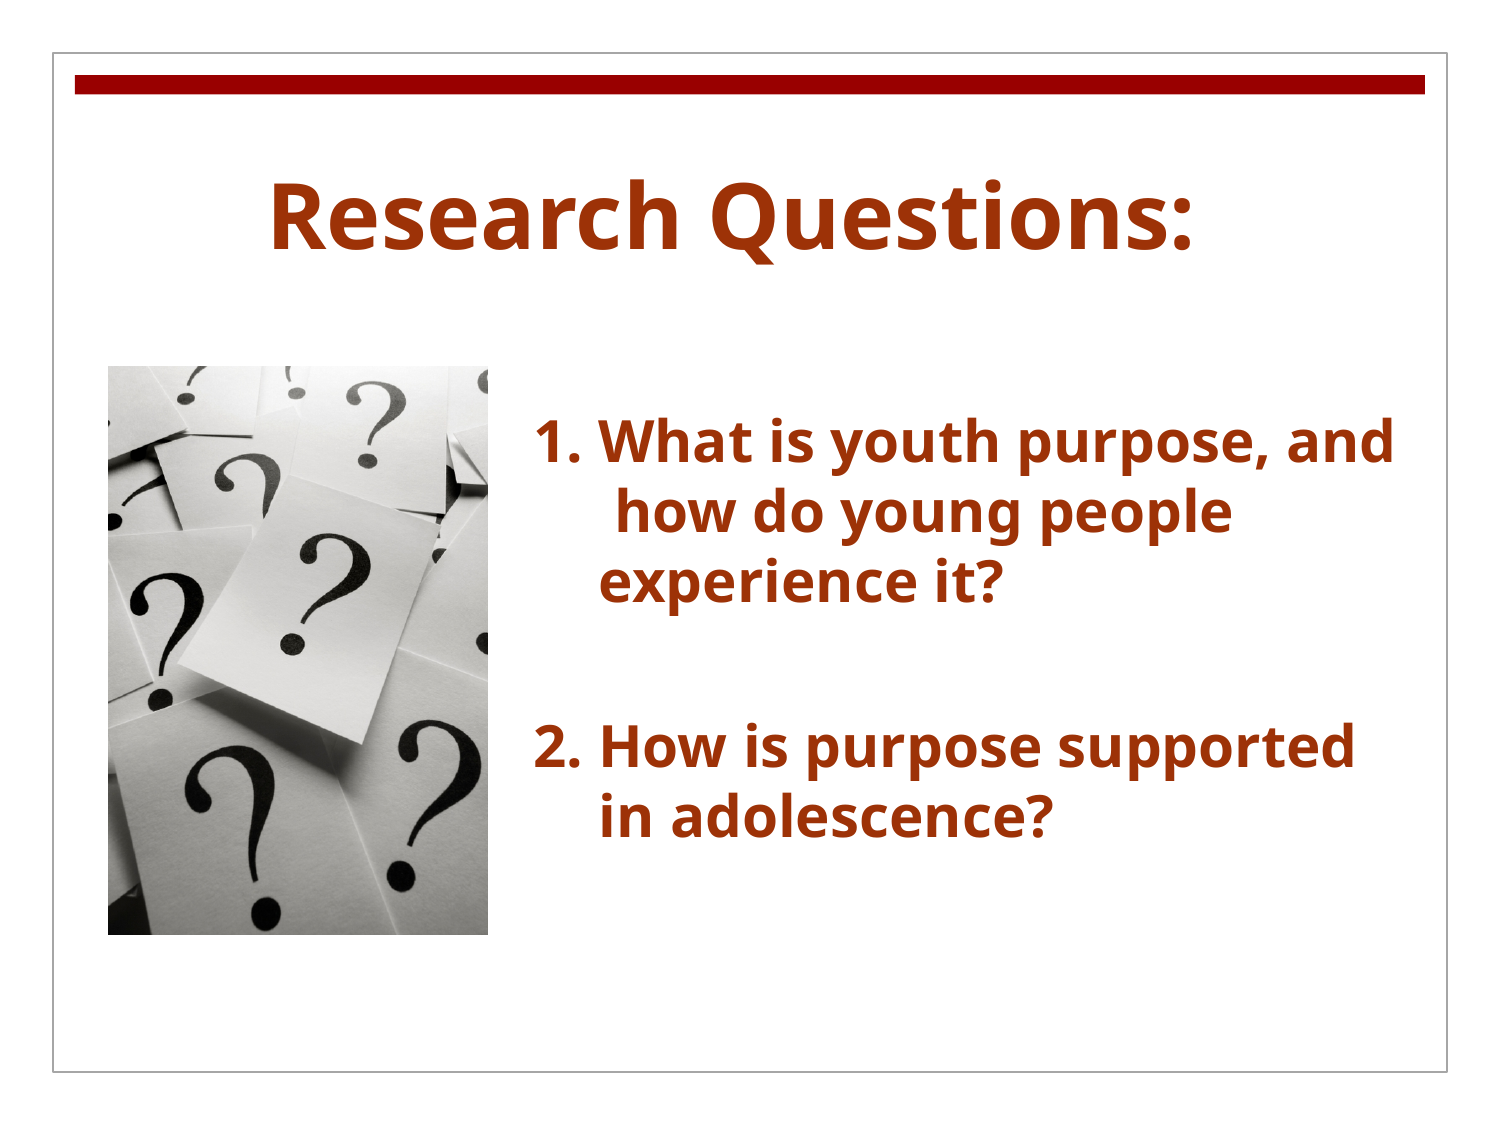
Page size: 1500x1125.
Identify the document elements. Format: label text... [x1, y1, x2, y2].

list 1. What is youth purpose, and how do young people experience it? 2. How is purpose supported in adolescence? [518, 396, 1426, 826]
picture [107, 366, 488, 935]
title Research Questions: [107, 121, 1356, 269]
